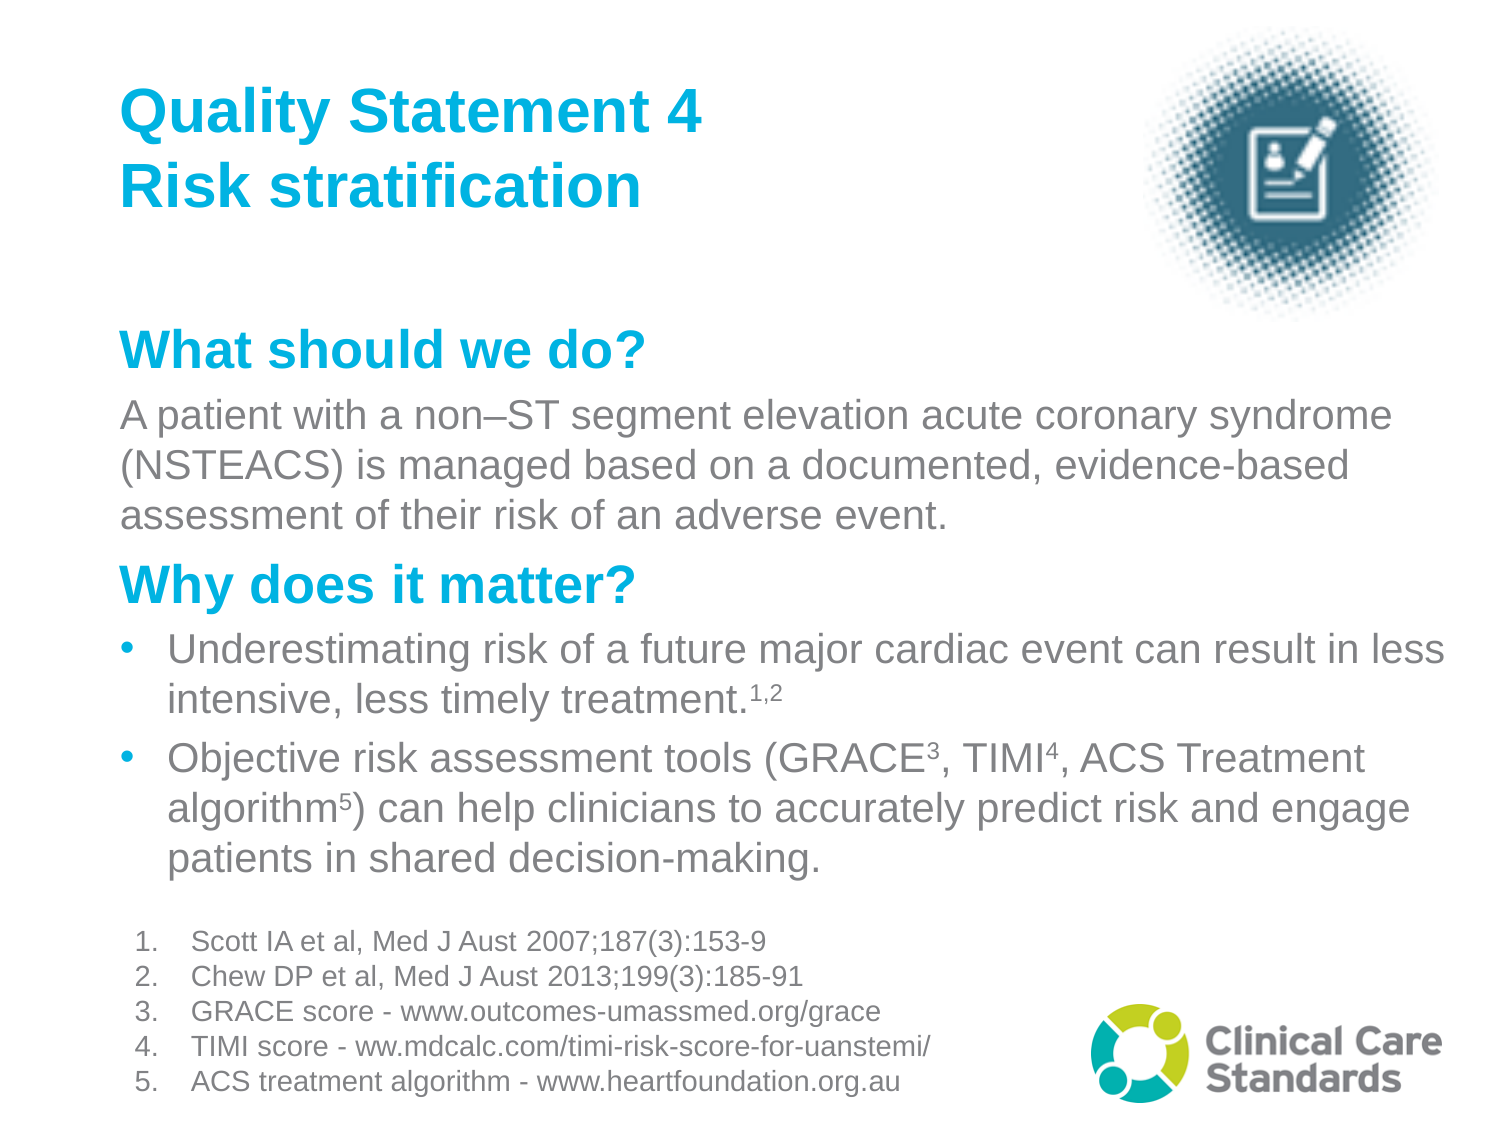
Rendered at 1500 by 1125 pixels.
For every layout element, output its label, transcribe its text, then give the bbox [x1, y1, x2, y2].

picture [1319, 1004, 1442, 1103]
text_box Scott IA et al, Med J Aust 2007;187(3):153-9 Chew DP et al, Med J Aust 2013;199(3):185-91 GRACE score - www.outcomes-umassmed.org/grace TIMI score - ww.mdcalc.com/timi-risk-score-for-uanstemi/ ACS treatment algorithm - www.heartfoundation.org.au [119, 914, 1319, 1125]
title Quality Statement 4 Risk stratification [119, 70, 1137, 233]
text_box What should we do? A patient with a non–ST segment elevation acute coronary syndrome (NSTEACS) is managed based on a documented, evidence-based assessment of their risk of an adverse event. Why does it matter? Underestimating risk of a future major cardiac event can result in less intensive, less timely treatment.1,2 Objective risk assessment tools (GRACE3, TIMI4, ACS Treatment algorithm5) can help clinicians to accurately predict risk and engage patients in shared decision-making. [119, 314, 1458, 915]
picture [1142, 26, 1439, 322]
